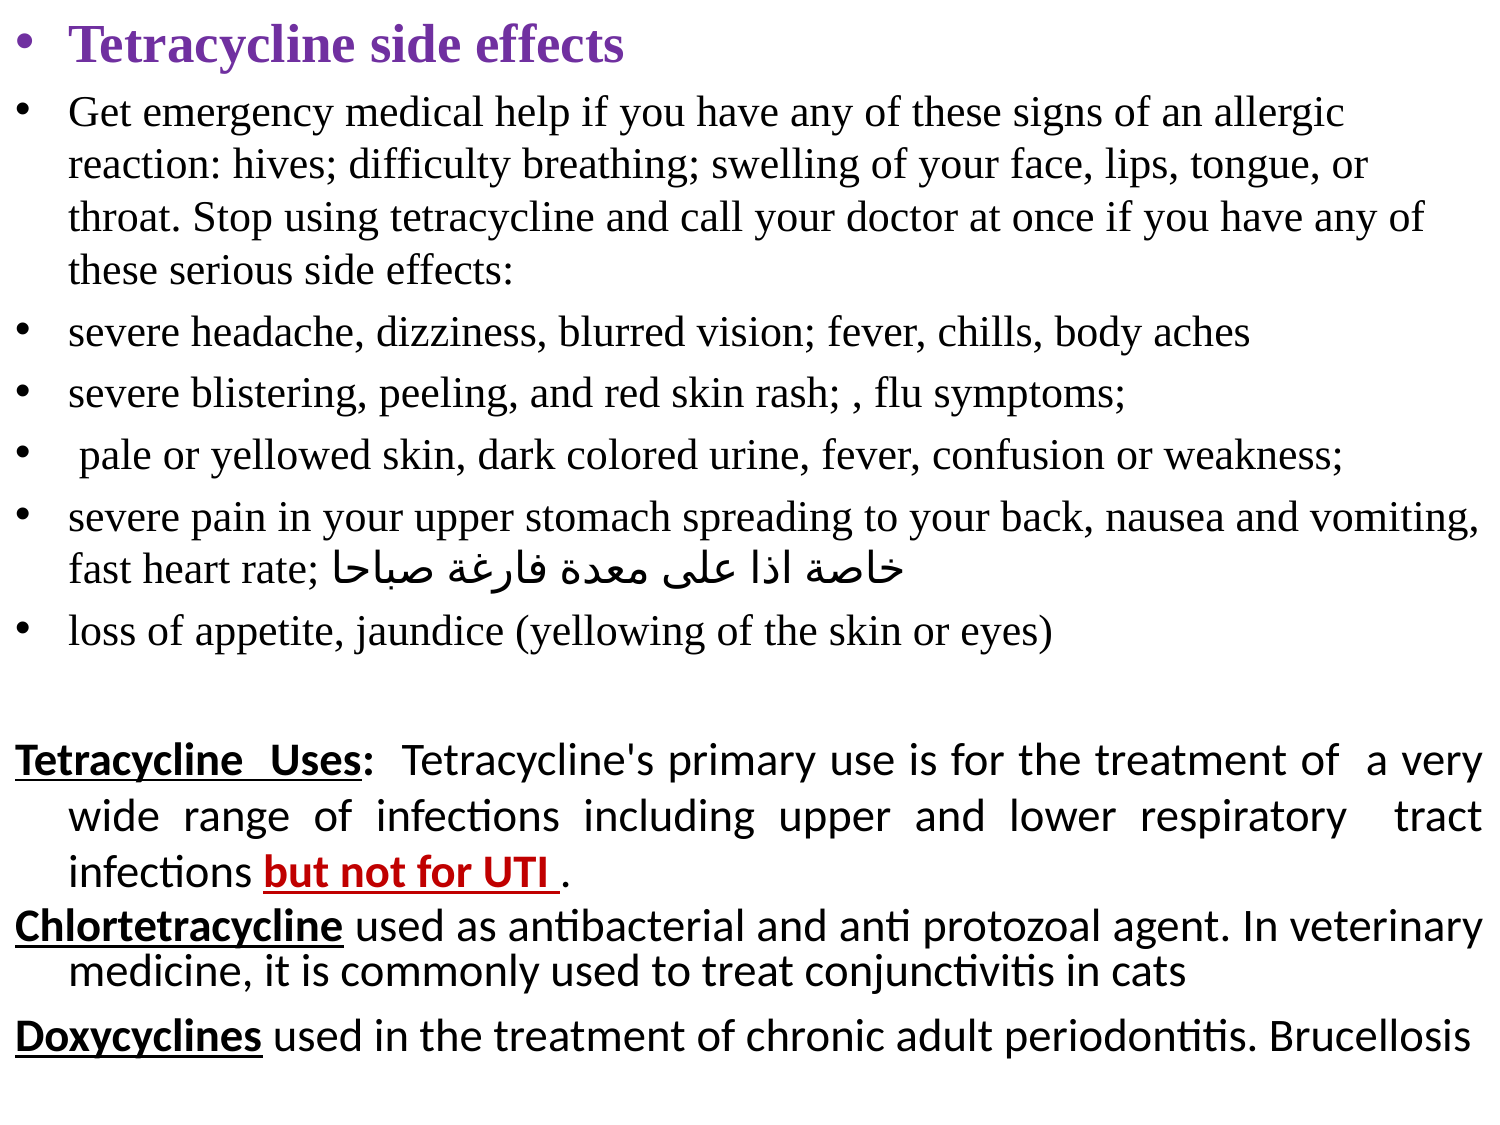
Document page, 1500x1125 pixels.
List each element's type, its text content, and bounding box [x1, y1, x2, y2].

list Tetracycline side effects Get emergency medical help if you have any of these signs of an allergic reaction: hives; difficulty breathing; swelling of your face, lips, tongue, or throat. Stop using tetracycline and call your doctor at once if you have any of these serious side effects: severe headache, dizziness, blurred vision; fever, chills, body aches severe blistering, peeling, and red skin rash; , flu symptoms; pale or yellowed skin, dark colored urine, fever, confusion or weakness; severe pain in your upper stomach spreading to your back, nausea and vomiting, fast heart rate; خاصة اذا على معدة فارغة صباحا loss of appetite, jaundice (yellowing of the skin or eyes) Tetracycline Uses: Tetracycline's primary use is for the treatment of a very wide range of infections including upper and lower respiratory tract infections but not for UTI . Chlortetracycline used as antibacterial and anti protozoal agent. In veterinary medicine, it is commonly used to treat conjunctivitis in cats Doxycyclines used in the treatment of chronic adult periodontitis. Brucellosis [0, 0, 1500, 1125]
